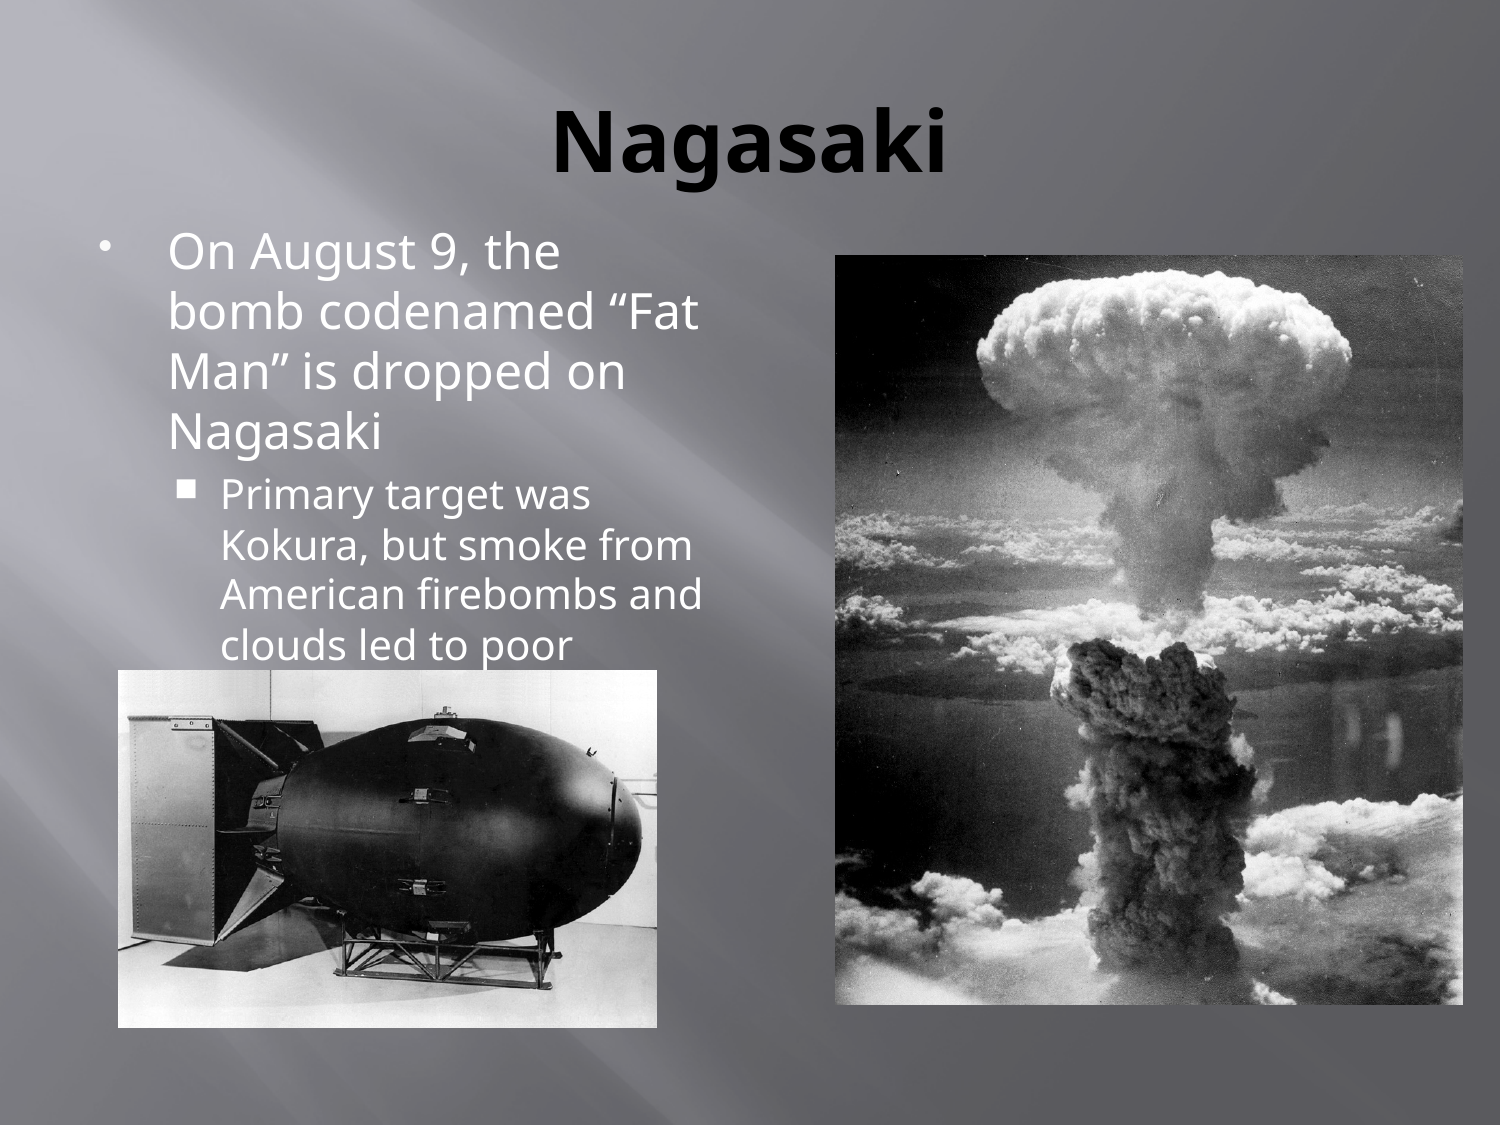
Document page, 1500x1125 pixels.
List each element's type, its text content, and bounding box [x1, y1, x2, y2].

picture [118, 670, 657, 1028]
title Nagasaki [75, 44, 1425, 233]
list On August 9, the bomb codenamed “Fat Man” is dropped on Nagasaki Primary target was Kokura, but smoke from American firebombs and clouds led to poor visibility [62, 212, 726, 700]
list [834, 255, 1463, 1006]
